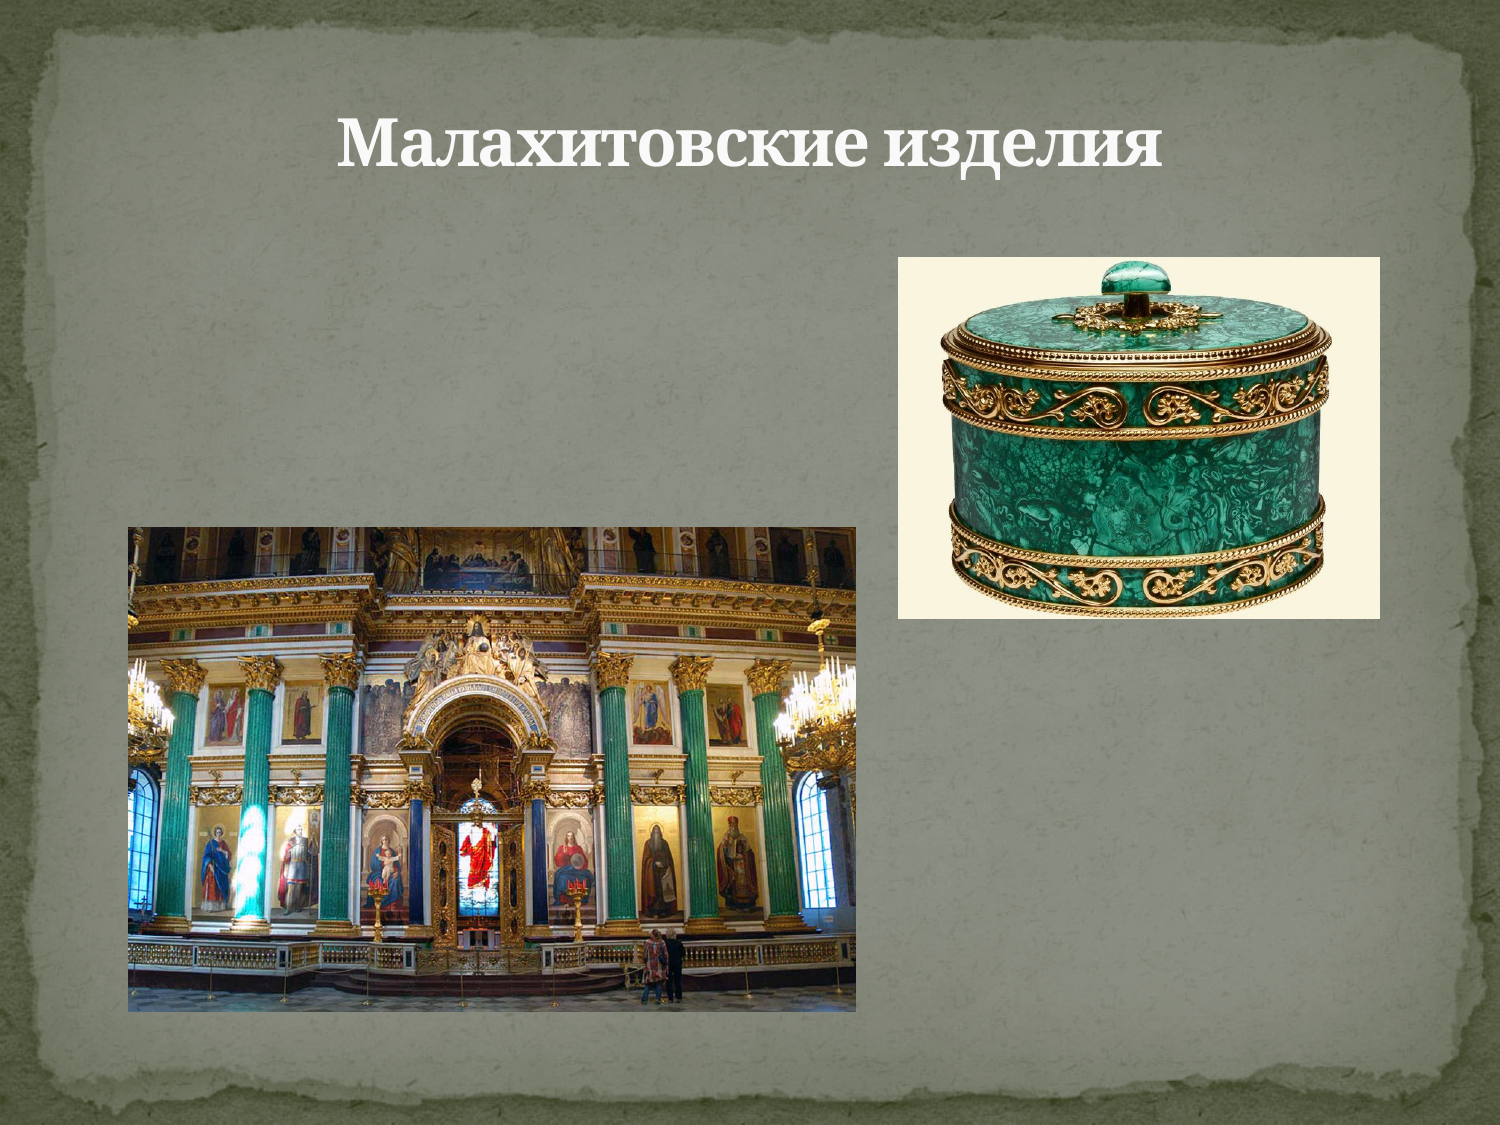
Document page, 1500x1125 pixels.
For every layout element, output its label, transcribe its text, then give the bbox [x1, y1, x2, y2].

picture [898, 257, 1380, 619]
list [131, 530, 854, 1010]
title Малахитовские изделия [74, 24, 1425, 188]
